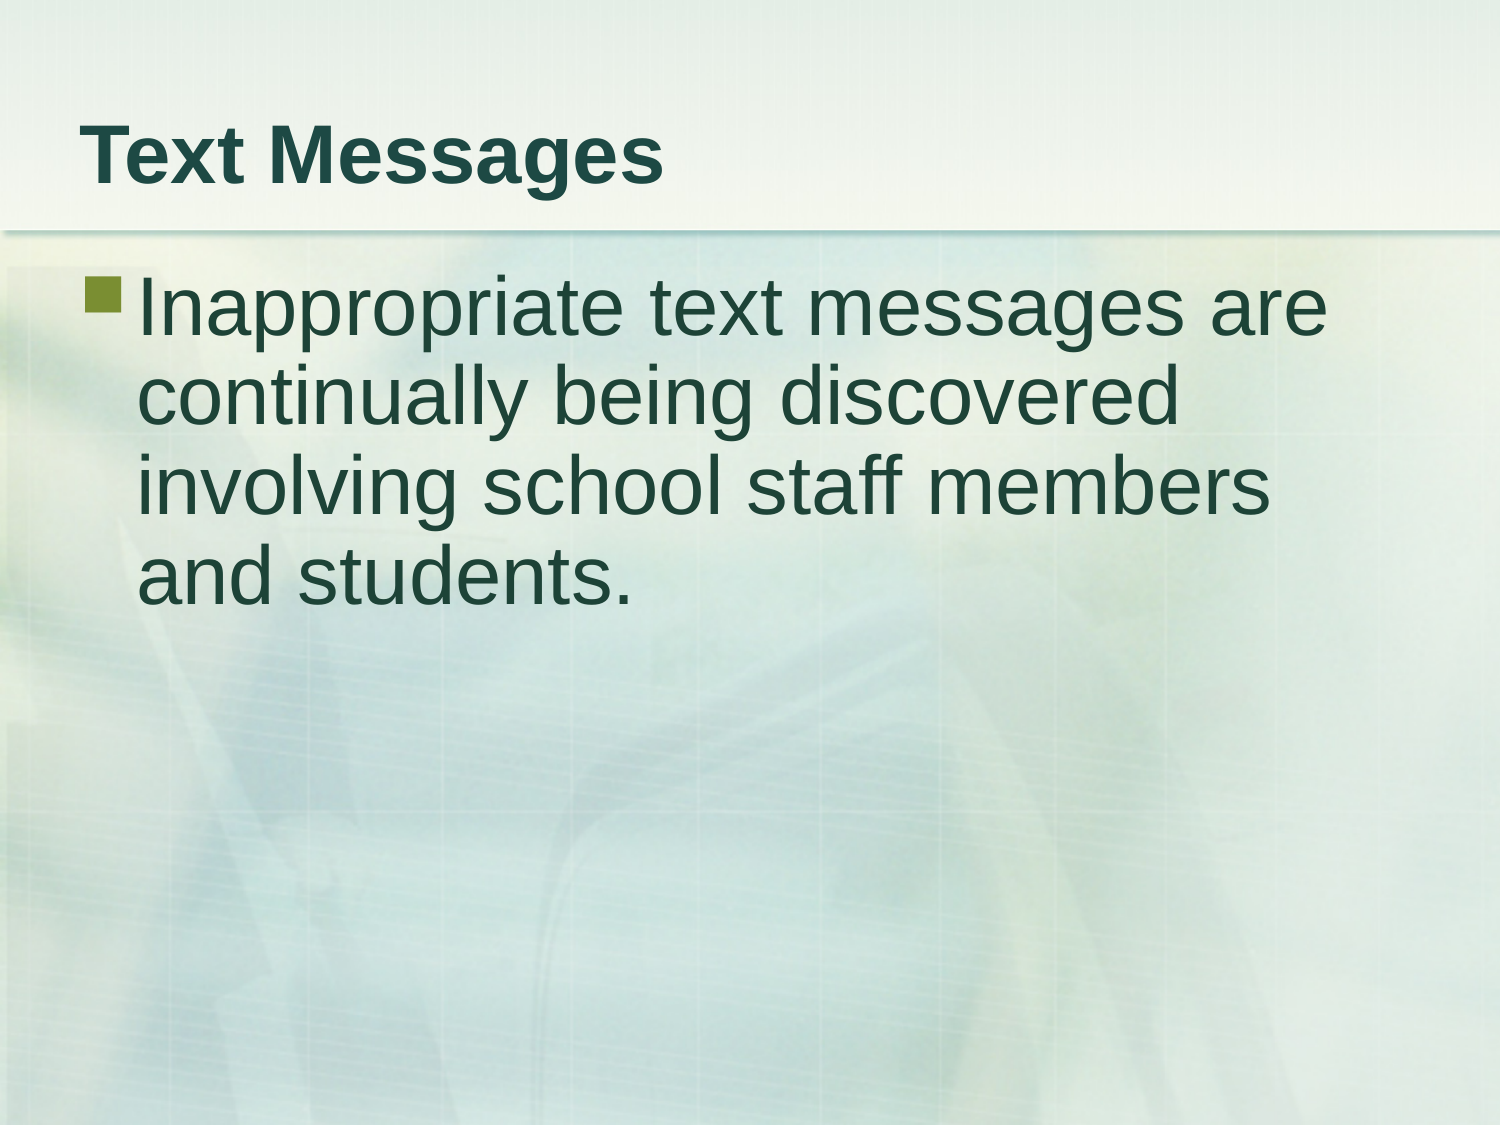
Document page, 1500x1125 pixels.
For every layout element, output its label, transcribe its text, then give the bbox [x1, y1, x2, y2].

list Inappropriate text messages are continually being discovered involving school staff members and students. [64, 255, 1424, 1048]
title Text Messages [64, 77, 1424, 222]
picture [0, 0, 1500, 1125]
